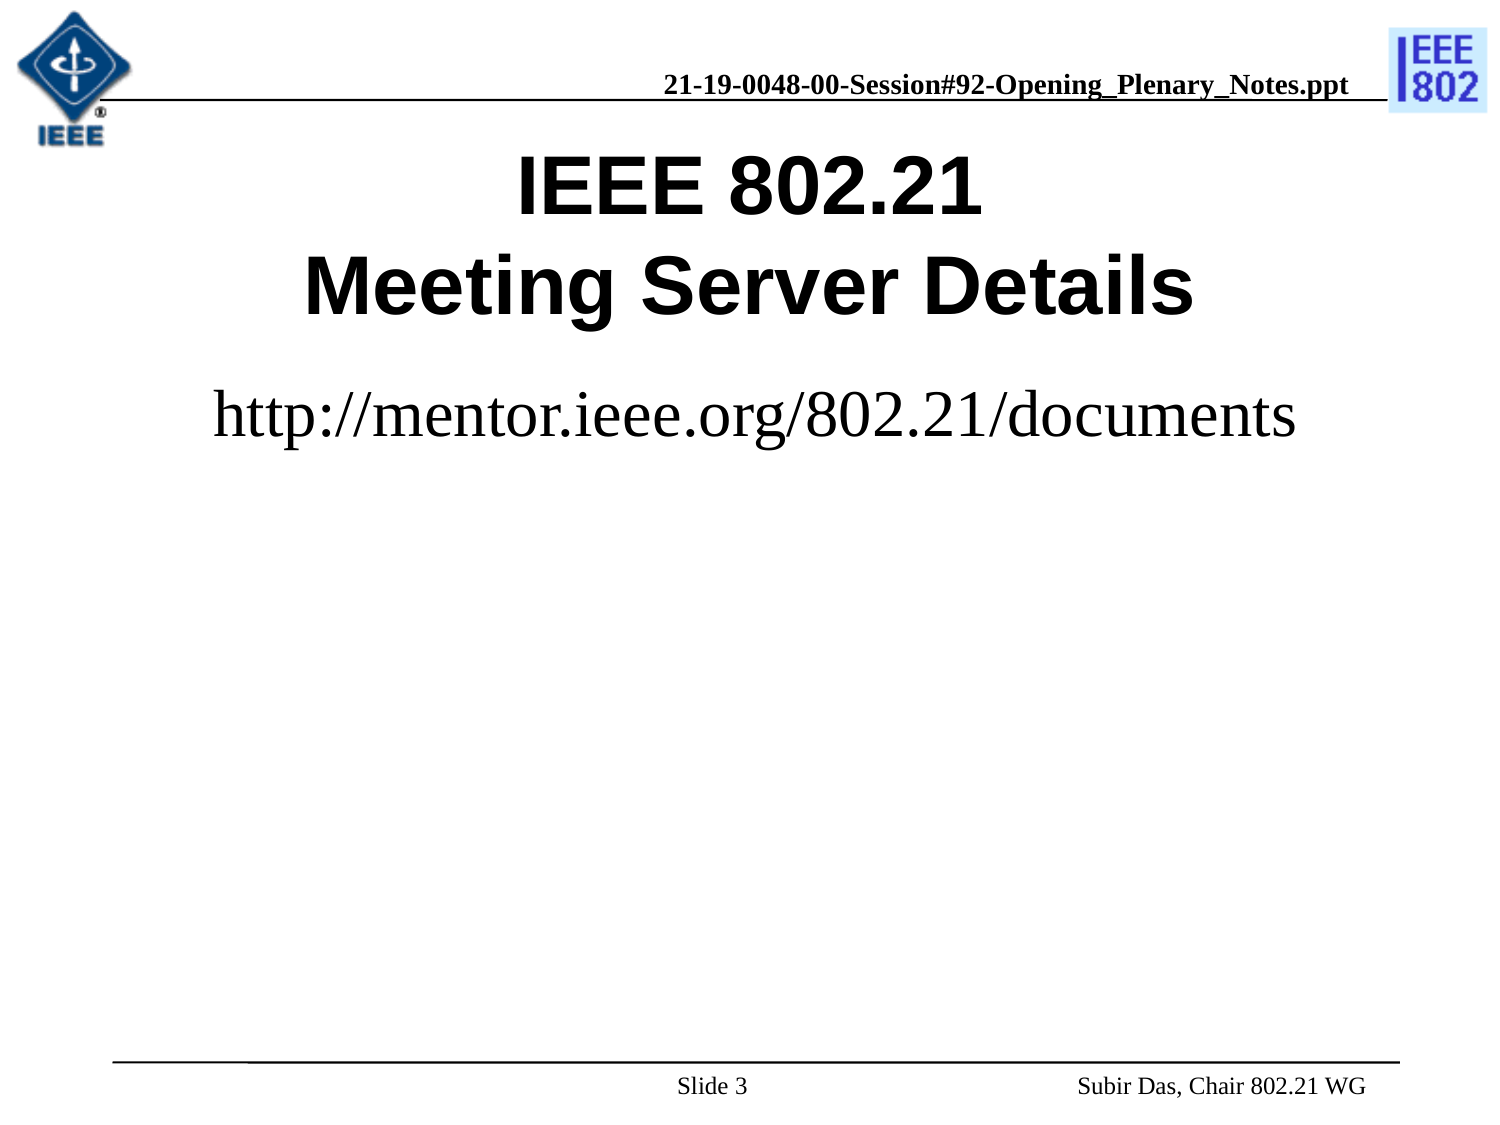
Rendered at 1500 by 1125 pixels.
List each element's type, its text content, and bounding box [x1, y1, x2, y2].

picture [1374, 9, 1499, 138]
text_box Slide 3 [662, 1062, 788, 1093]
text_box http://mentor.ieee.org/802.21/documents [149, 378, 1363, 441]
text_box Subir Das, Chair 802.21 WG [1050, 1062, 1412, 1106]
picture [12, 9, 137, 150]
title IEEE 802.21 Meeting Server Details [112, 112, 1388, 351]
